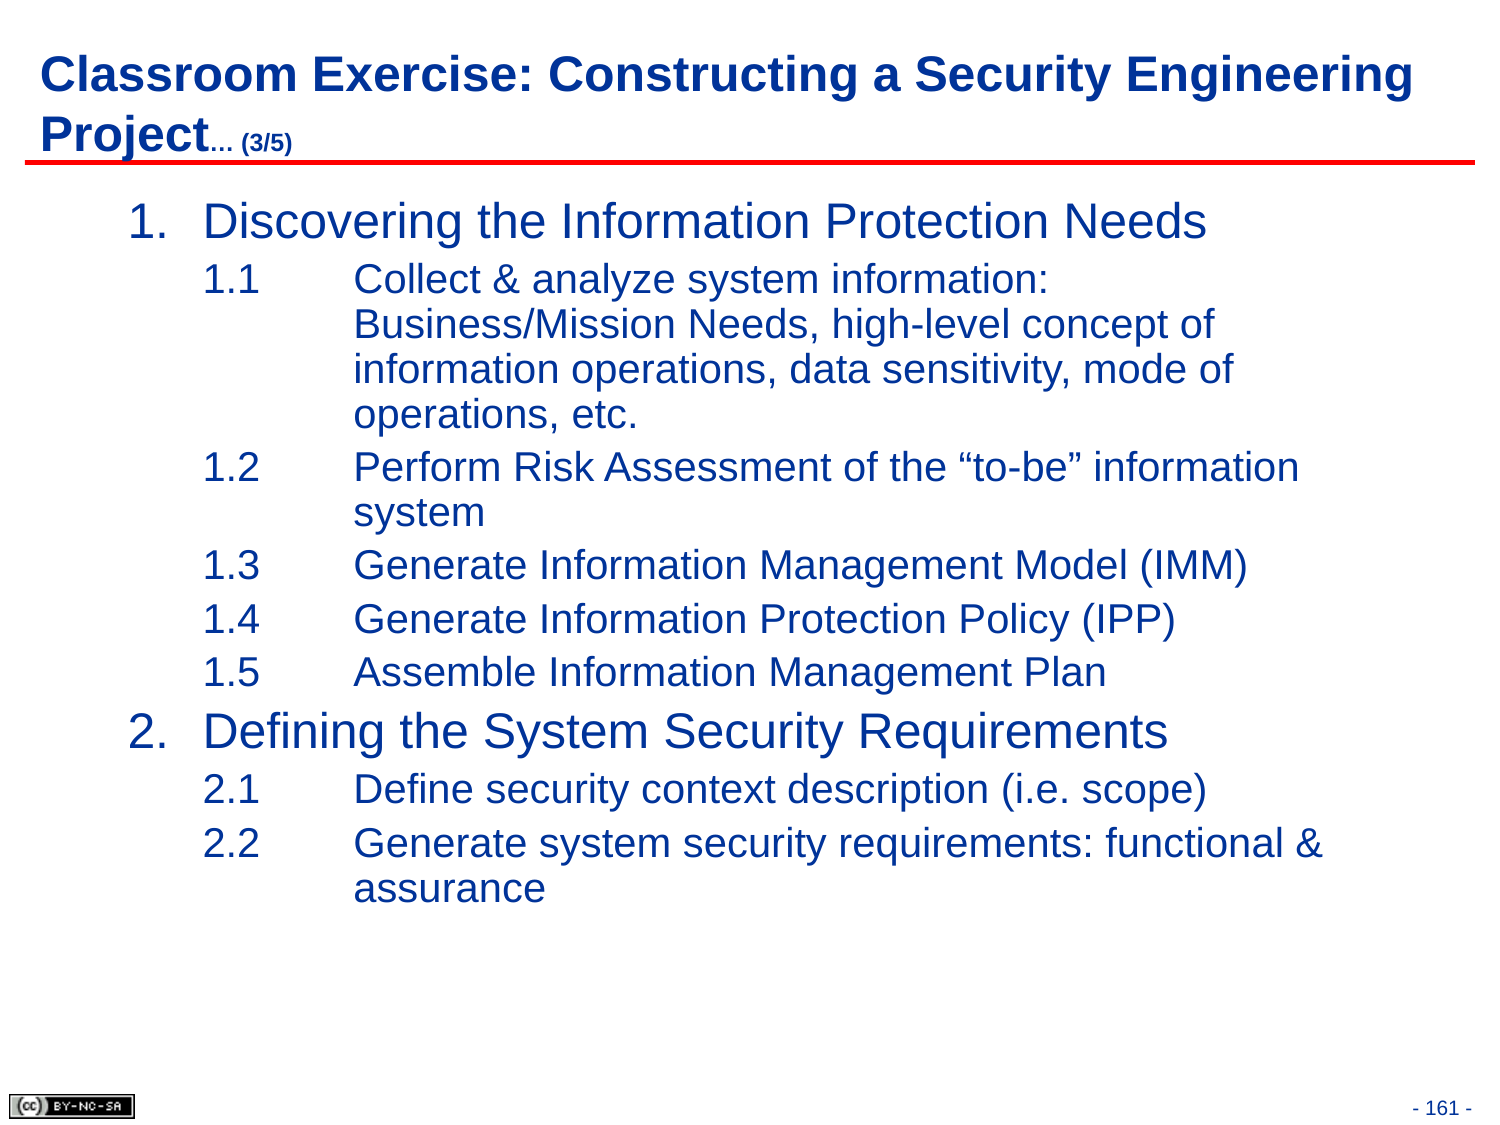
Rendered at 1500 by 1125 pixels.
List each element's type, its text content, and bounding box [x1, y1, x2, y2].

list Discovering the Information Protection Needs 1.1 Collect & analyze system information: Business/Mission Needs, high-level concept of information operations, data sensitivity, mode of operations, etc. 1.2 Perform Risk Assessment of the “to-be” information system 1.3 Generate Information Management Model (IMM) 1.4 Generate Information Protection Policy (IPP) 1.5 Assemble Information Management Plan Defining the System Security Requirements 2.1 Define security context description (i.e. scope) 2.2 Generate system security requirements: functional & assurance [112, 187, 1388, 1076]
slide_number - 161 - [1287, 1087, 1488, 1125]
picture [9, 1094, 135, 1119]
title Classroom Exercise: Constructing a Security Engineering Project… (3/5) [24, 0, 1463, 169]
